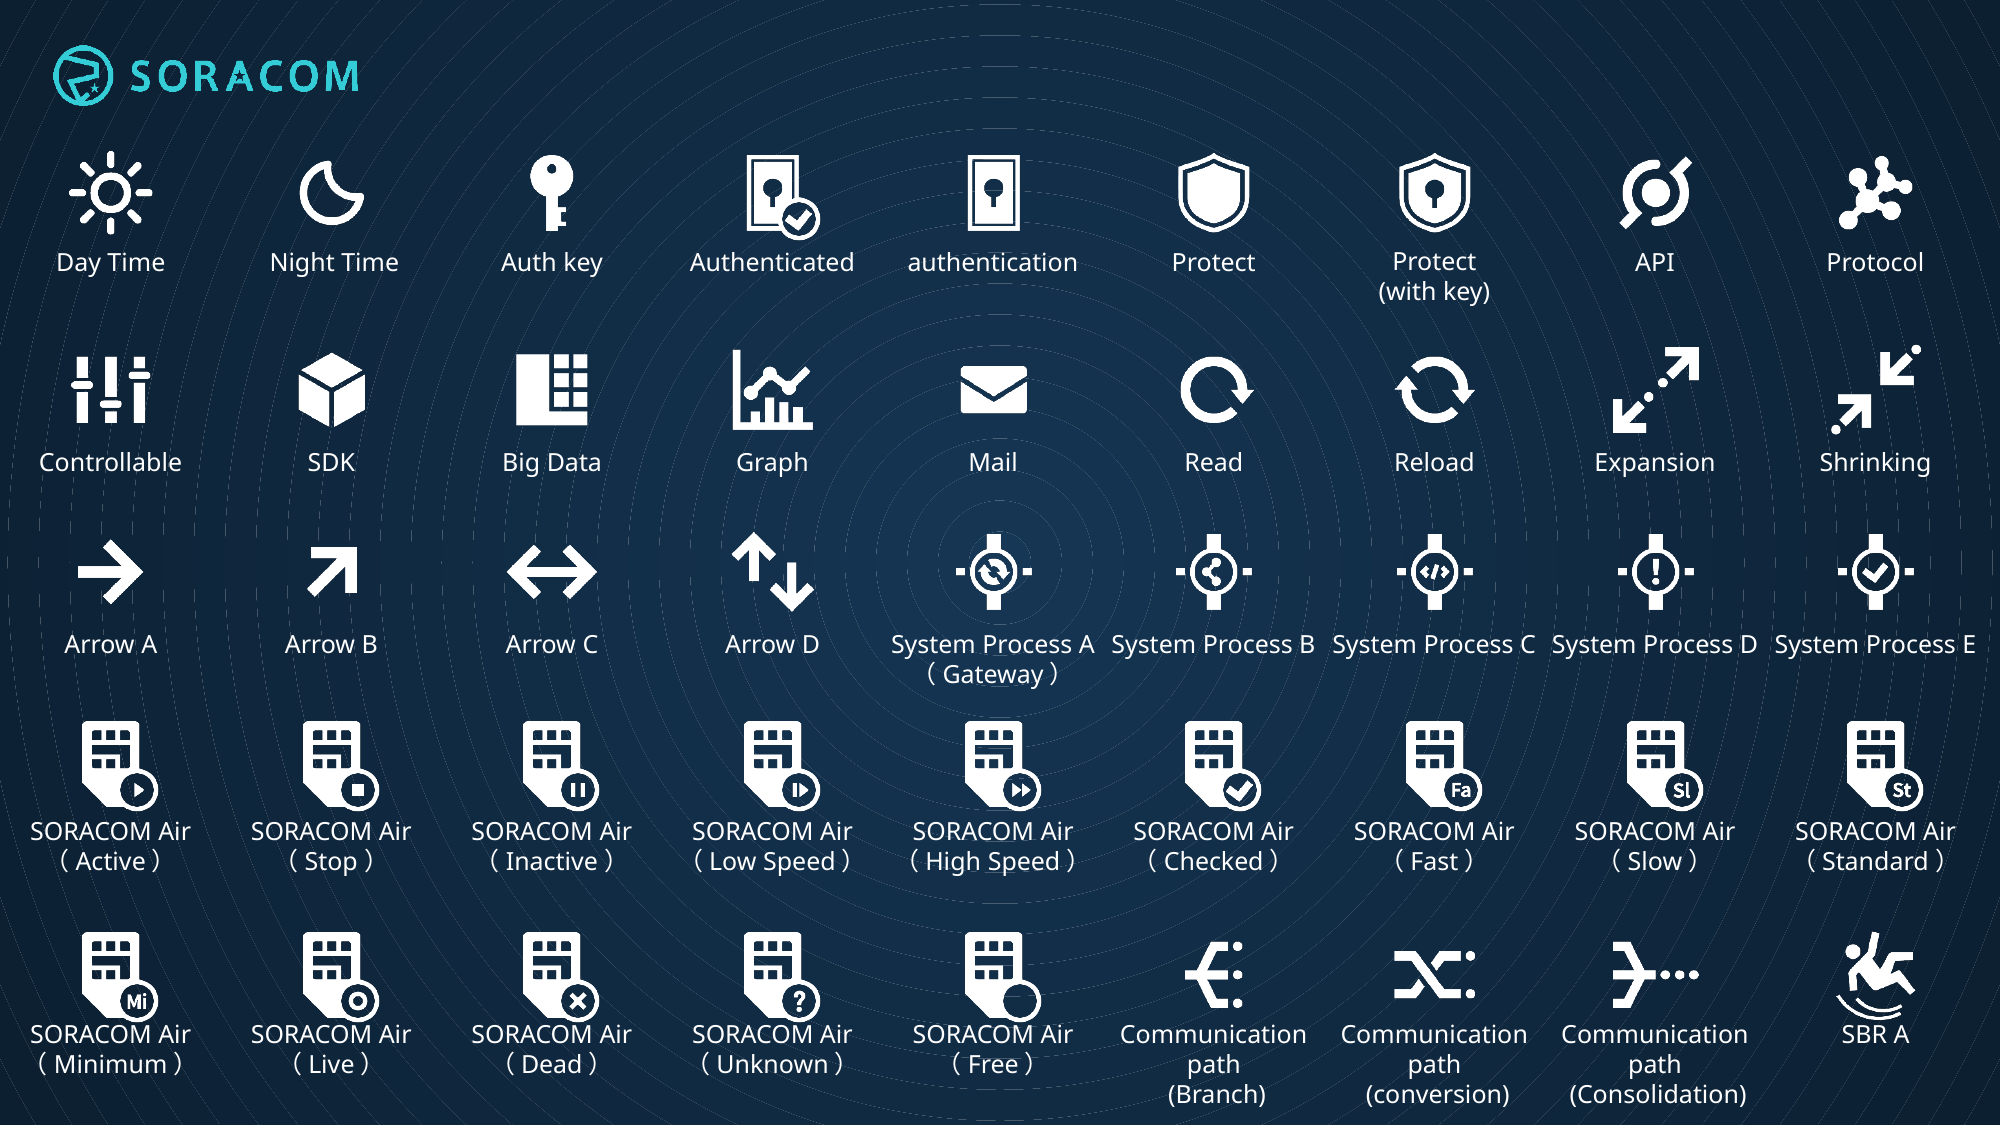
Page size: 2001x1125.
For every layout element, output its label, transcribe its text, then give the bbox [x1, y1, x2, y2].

text_box Controllable [24, 438, 198, 484]
text_box System Process E [1759, 621, 1992, 666]
text_box Expansion [1579, 438, 1731, 484]
picture [1816, 133, 1935, 252]
text_box Arrow D [710, 621, 835, 666]
text_box Arrow B [269, 621, 393, 666]
picture [51, 704, 170, 823]
text_box Night Time [248, 238, 415, 284]
picture [1154, 330, 1273, 449]
text_box Arrow A [49, 621, 173, 666]
text_box System Process C [1317, 621, 1536, 666]
picture [1375, 512, 1494, 631]
text_box SBR A [1826, 1035, 1925, 1056]
picture [51, 915, 170, 1034]
text_box SORACOM Air （Minimum） [8, 1010, 214, 1086]
picture [1816, 916, 1935, 1035]
text_box authentication [892, 238, 1094, 284]
text_box Communication path (conversion) [1325, 1010, 1544, 1116]
picture [1375, 133, 1494, 252]
picture [272, 330, 391, 449]
text_box SORACOM Air （Live） [236, 1010, 427, 1086]
picture [51, 330, 170, 449]
picture [1595, 704, 1715, 823]
text_box SORACOM Air （Low Speed） [663, 808, 879, 883]
picture [713, 330, 832, 449]
text_box API [1620, 252, 1690, 284]
text_box SORACOM Air （Free） [897, 1010, 1089, 1086]
text_box Auth key [486, 238, 618, 284]
picture [492, 133, 611, 252]
picture [1595, 133, 1715, 252]
text_box Arrow C [490, 621, 614, 666]
text_box SORACOM Air （Dead） [456, 1010, 648, 1086]
picture [934, 512, 1053, 631]
text_box System Process B [1096, 621, 1317, 666]
text_box Protect [1156, 252, 1271, 284]
text_box Protect (with key) [1363, 238, 1506, 314]
text_box Big Data [487, 438, 617, 484]
text_box Read [1169, 449, 1259, 484]
picture [1375, 915, 1494, 1034]
picture [934, 330, 1053, 449]
text_box SORACOM Air （Stop） [236, 808, 427, 883]
text_box SORACOM Air （Fast） [1339, 808, 1530, 883]
picture [1154, 133, 1273, 252]
text_box Communication path (Branch) [1105, 1010, 1323, 1116]
picture [492, 915, 611, 1034]
text_box Authenticated [674, 238, 871, 284]
picture [1154, 915, 1273, 1034]
picture [1816, 512, 1935, 631]
picture [272, 512, 391, 631]
picture [713, 915, 832, 1034]
picture [1816, 704, 1935, 823]
picture [53, 45, 358, 106]
picture [713, 512, 832, 631]
picture [272, 915, 391, 1034]
text_box Mail [953, 449, 1033, 484]
picture [272, 133, 391, 252]
picture [51, 512, 170, 631]
text_box Graph [721, 449, 824, 484]
picture [934, 704, 1053, 823]
picture [934, 915, 1053, 1034]
text_box SDK [234, 438, 429, 484]
picture [1595, 330, 1715, 449]
text_box Reload [1379, 449, 1490, 484]
text_box Protocol [1811, 238, 1940, 284]
text_box System Process D [1536, 621, 1759, 666]
text_box SORACOM Air （Active） [15, 808, 206, 883]
picture [492, 330, 611, 449]
picture [1154, 512, 1273, 631]
text_box SORACOM Air （Unknown） [670, 1010, 875, 1086]
picture [492, 704, 611, 823]
picture [713, 704, 832, 823]
picture [934, 133, 1053, 252]
picture [1154, 704, 1273, 823]
picture [51, 133, 170, 252]
text_box Communication path (Consolidation) [1546, 1010, 1764, 1116]
text_box SORACOM Air （Standard） [1776, 808, 1975, 883]
picture [1375, 330, 1494, 449]
text_box SORACOM Air （High Speed） [879, 808, 1107, 883]
text_box SORACOM Air （Inactive） [456, 808, 648, 883]
picture [1816, 330, 1935, 449]
picture [272, 704, 391, 823]
text_box Day Time [41, 238, 181, 284]
picture [492, 512, 611, 631]
picture [1595, 512, 1715, 631]
picture [1595, 915, 1715, 1034]
text_box System Process A （Gateway） [876, 620, 1111, 696]
picture [713, 133, 832, 252]
text_box Shrinking [1804, 438, 1947, 484]
text_box SORACOM Air （Checked） [1118, 808, 1310, 883]
picture [1375, 704, 1494, 823]
text_box SORACOM Air （Slow） [1559, 808, 1751, 883]
